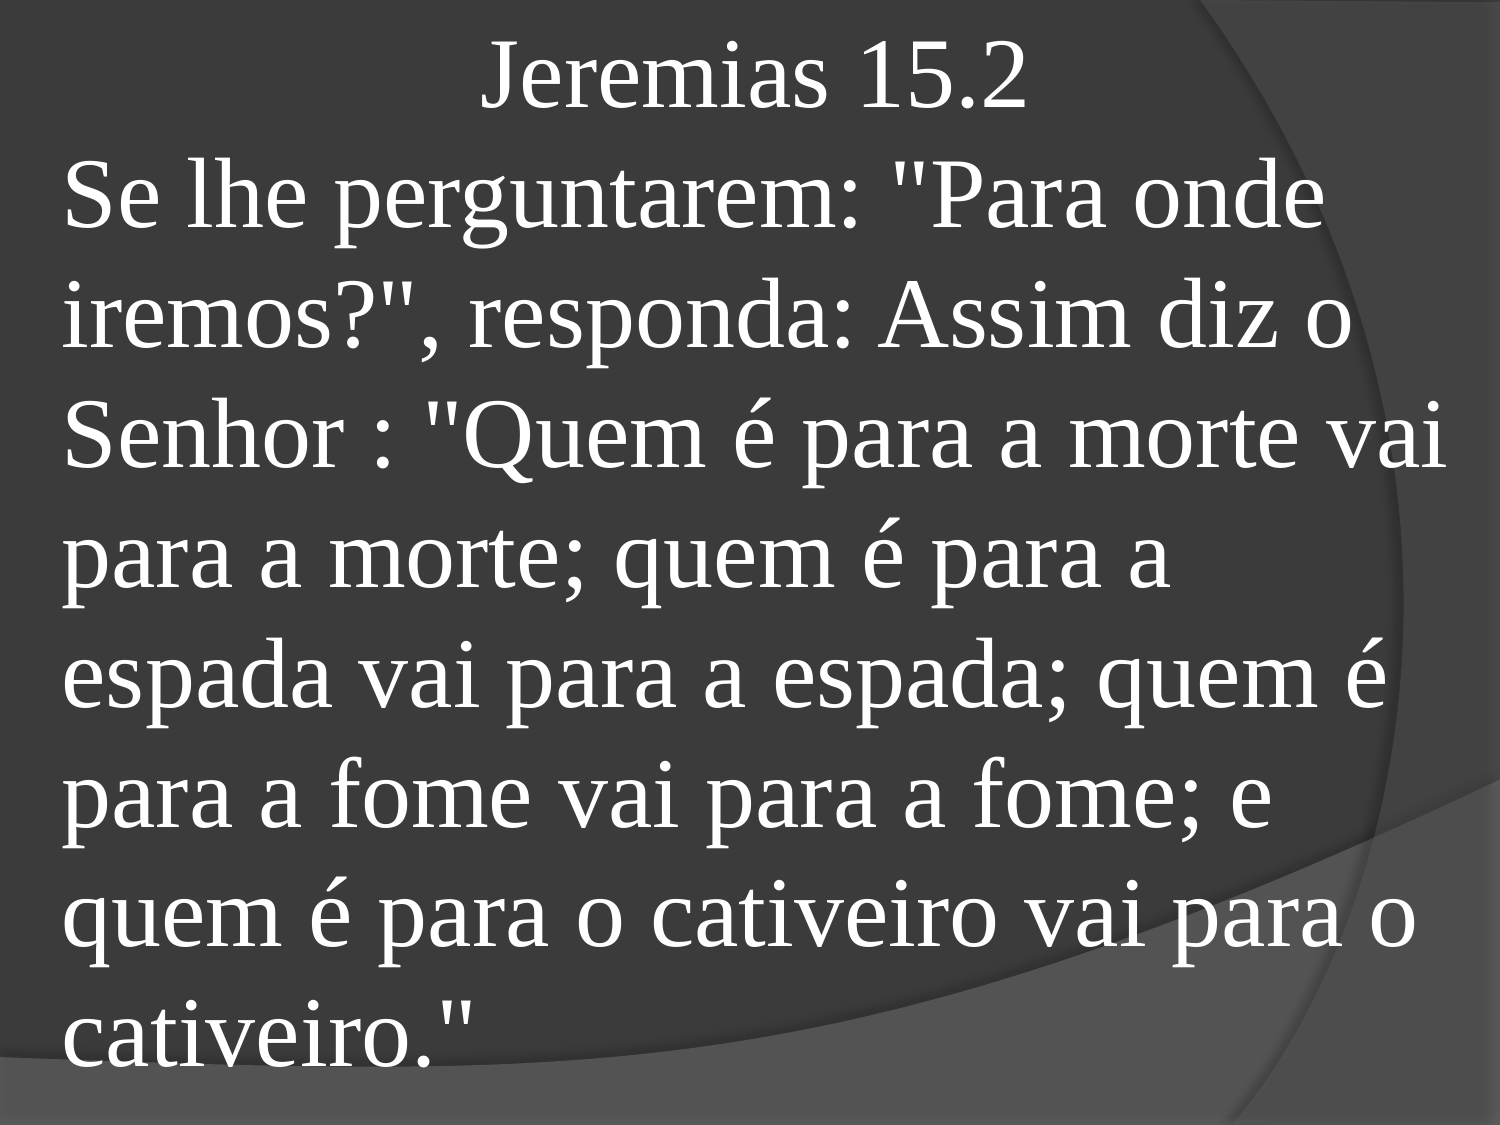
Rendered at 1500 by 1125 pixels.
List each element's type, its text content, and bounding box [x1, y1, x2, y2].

text_box Jeremias 15.2 Se lhe perguntarem: "Para onde iremos?", responda: Assim diz o Senhor : "Quem é para a morte vai para a morte; quem é para a espada vai para a espada; quem é para a fome vai para a fome; e quem é para o cativeiro vai para o cativeiro." [46, 0, 1465, 1125]
